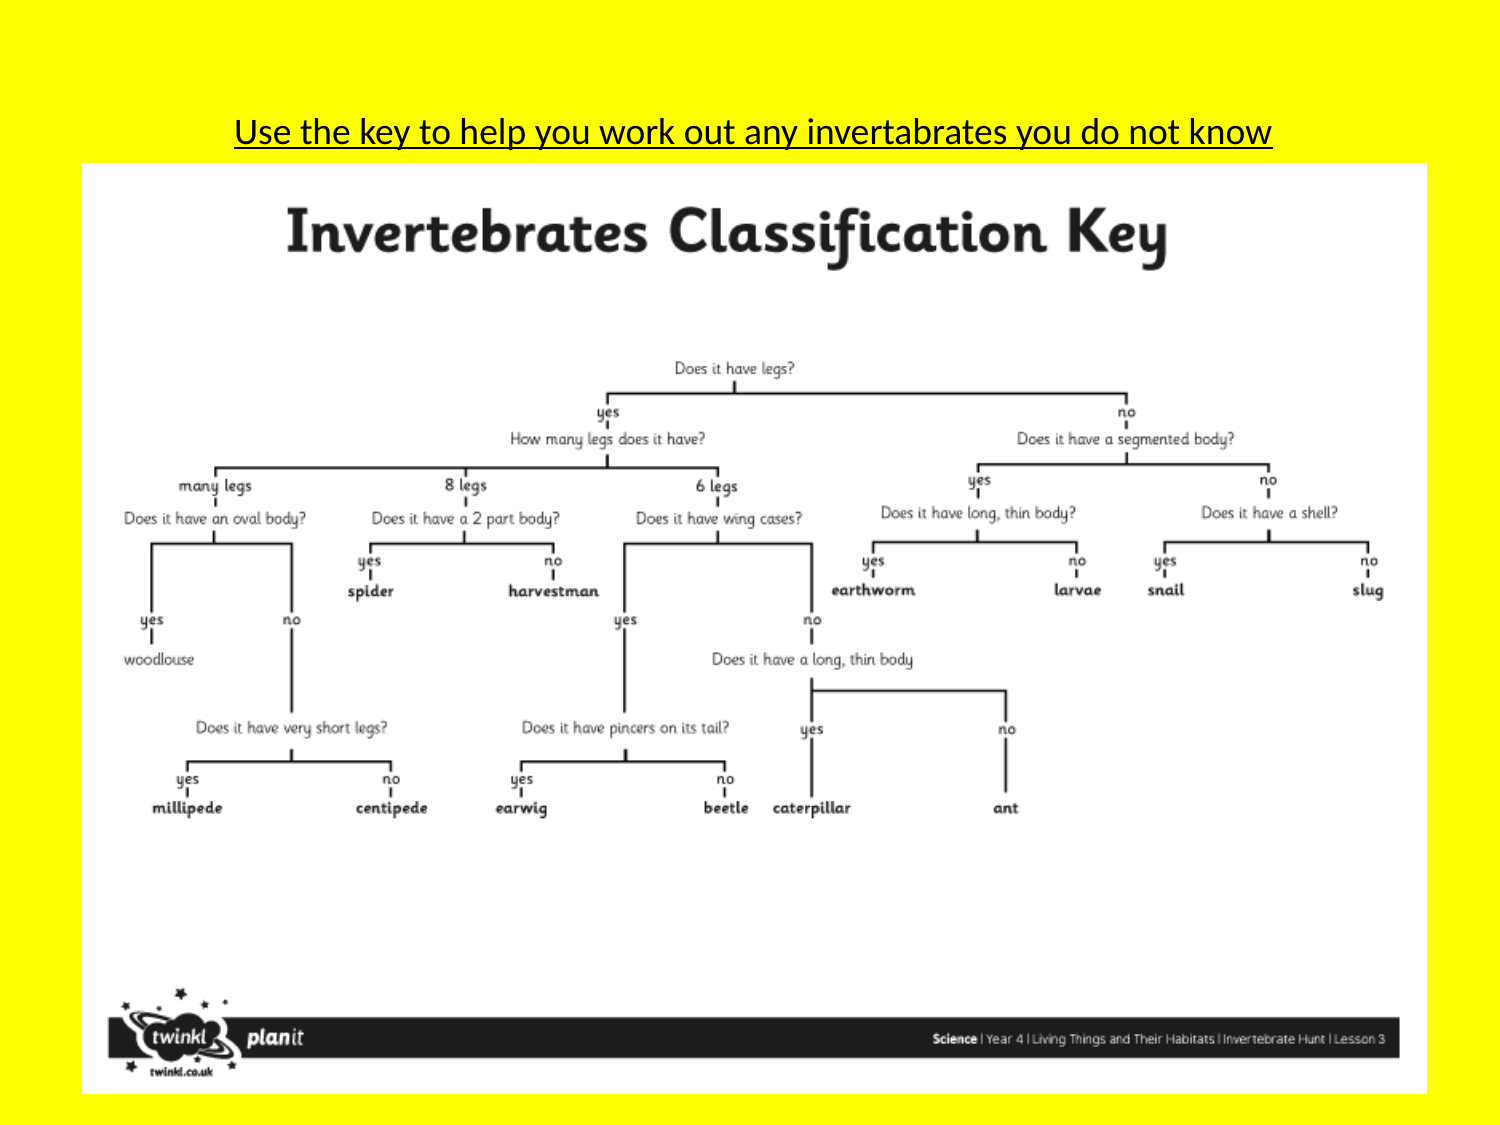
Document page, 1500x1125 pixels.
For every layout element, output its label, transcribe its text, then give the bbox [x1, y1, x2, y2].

title Use the key to help you work out any invertabrates you do not know [79, 69, 1428, 164]
picture [82, 162, 1427, 1094]
